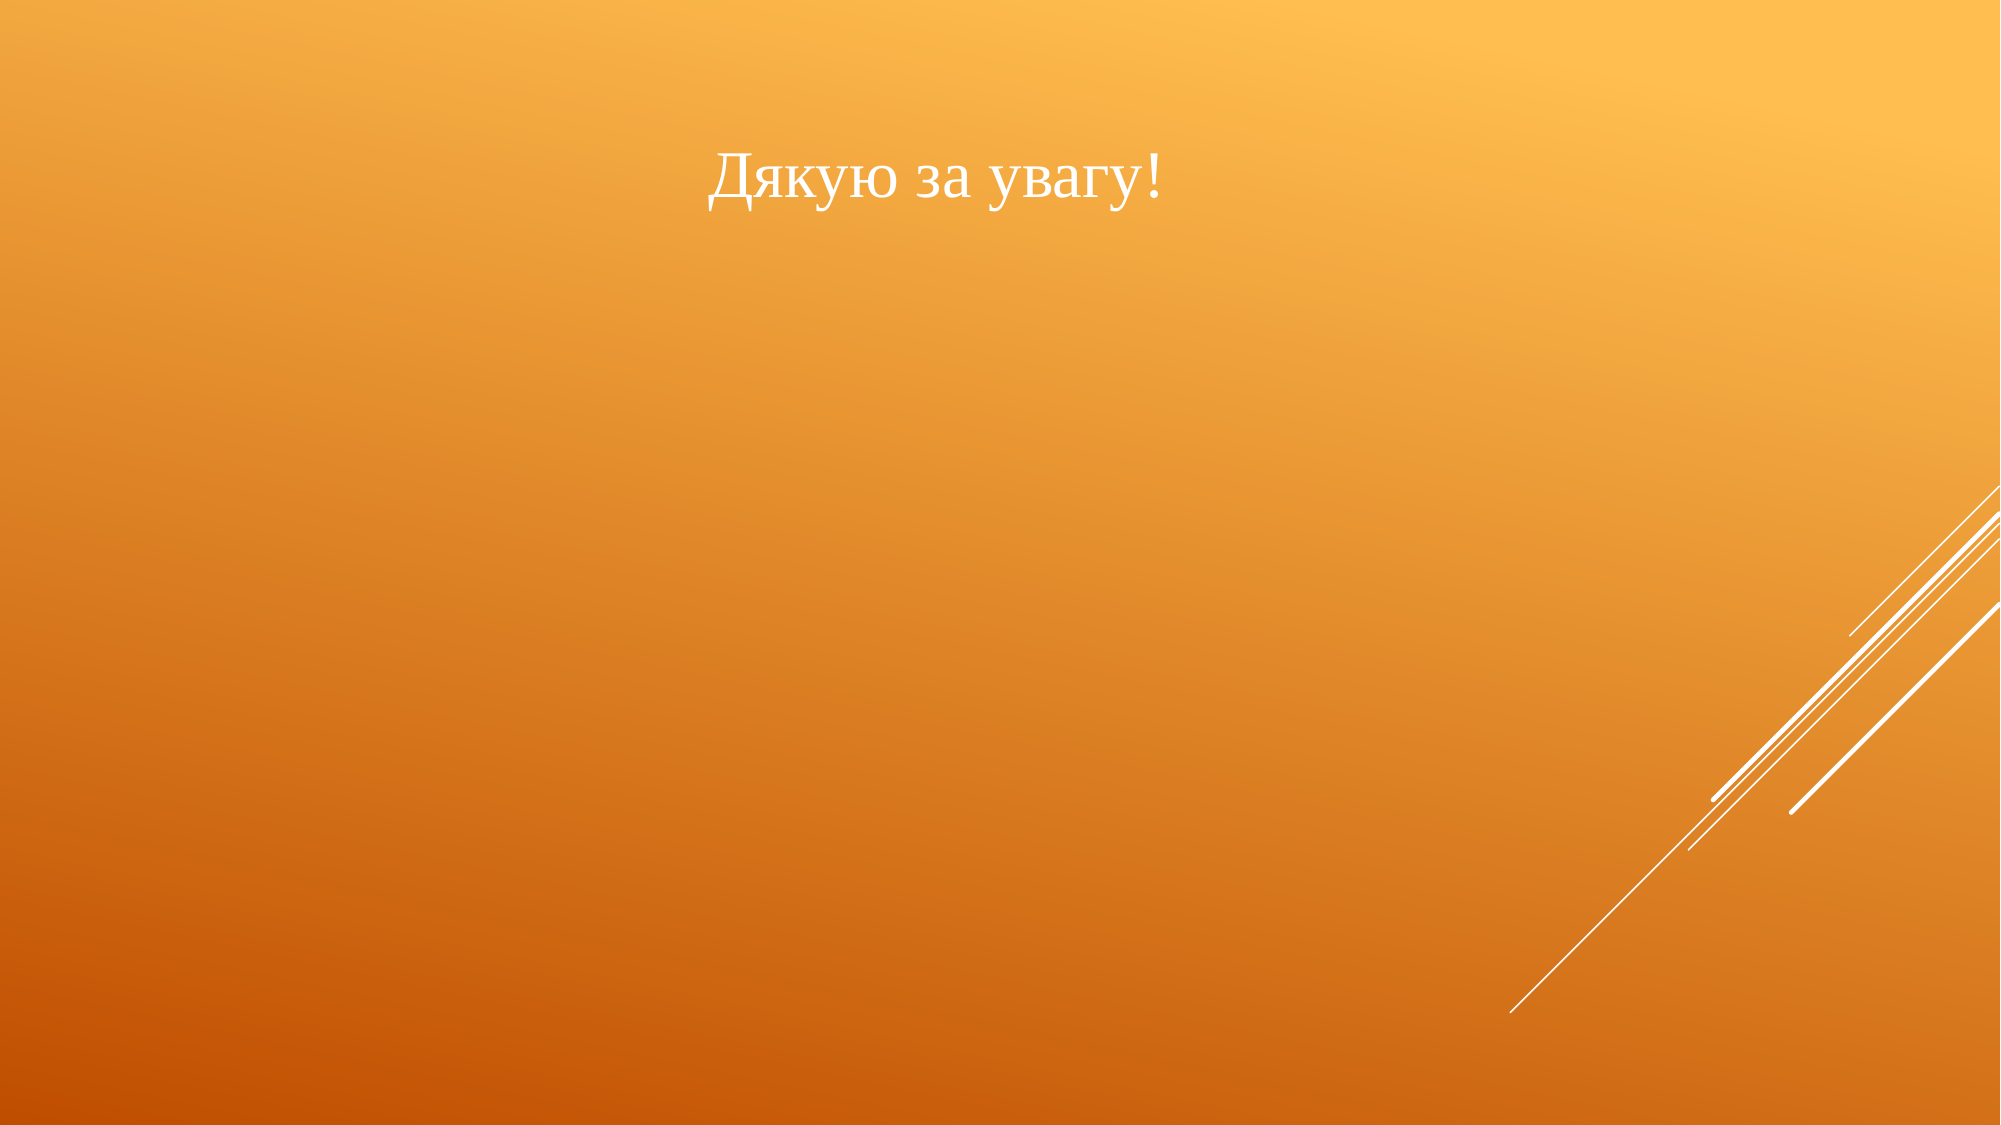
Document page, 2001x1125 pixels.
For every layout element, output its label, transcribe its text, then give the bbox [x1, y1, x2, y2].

title Дякую за увагу! [112, 112, 1763, 230]
